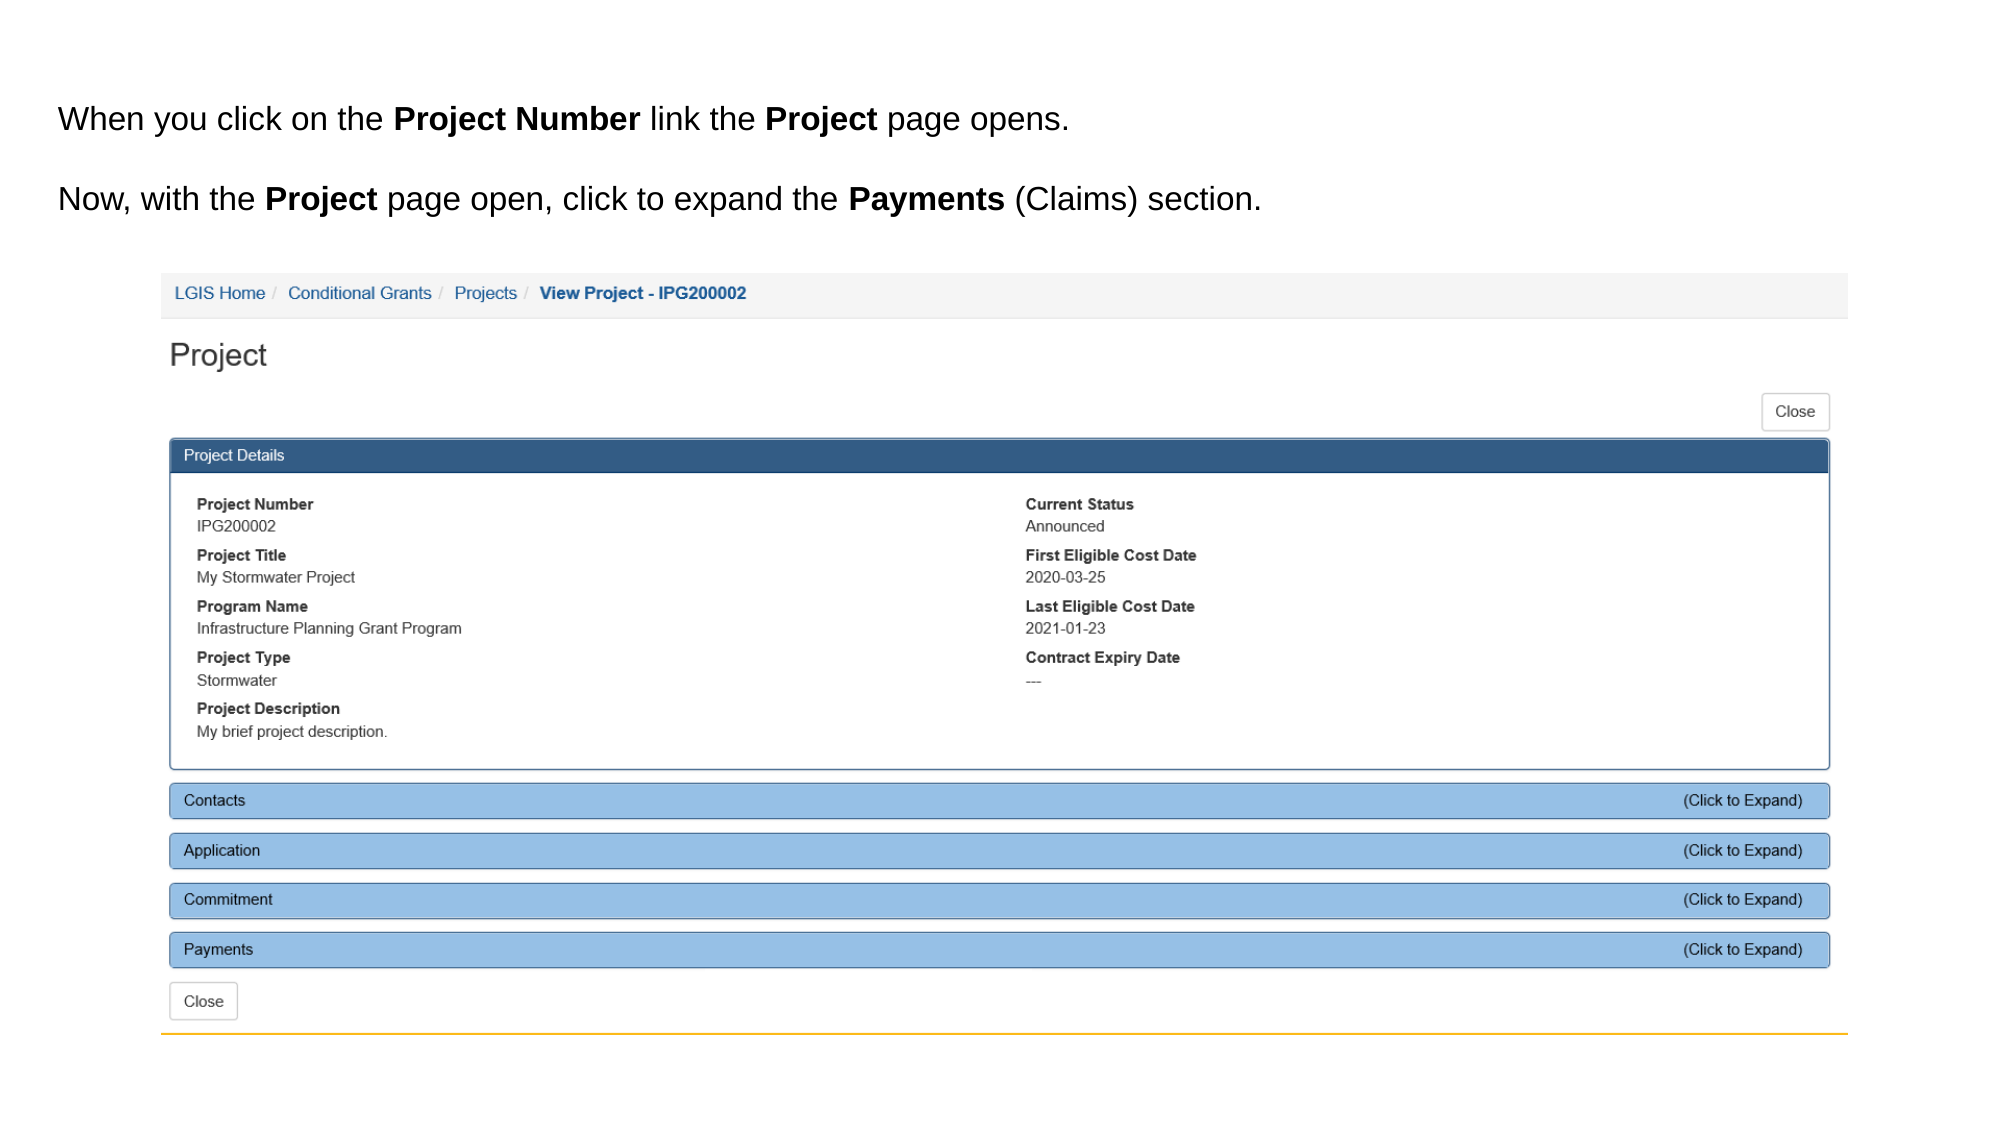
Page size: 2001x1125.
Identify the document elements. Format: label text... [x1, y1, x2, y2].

picture [161, 273, 1849, 1036]
text_box When you click on the Project Number link the Project page opens. Now, with the Project page open, click to expand the Payments (Claims) section. [43, 89, 1820, 225]
